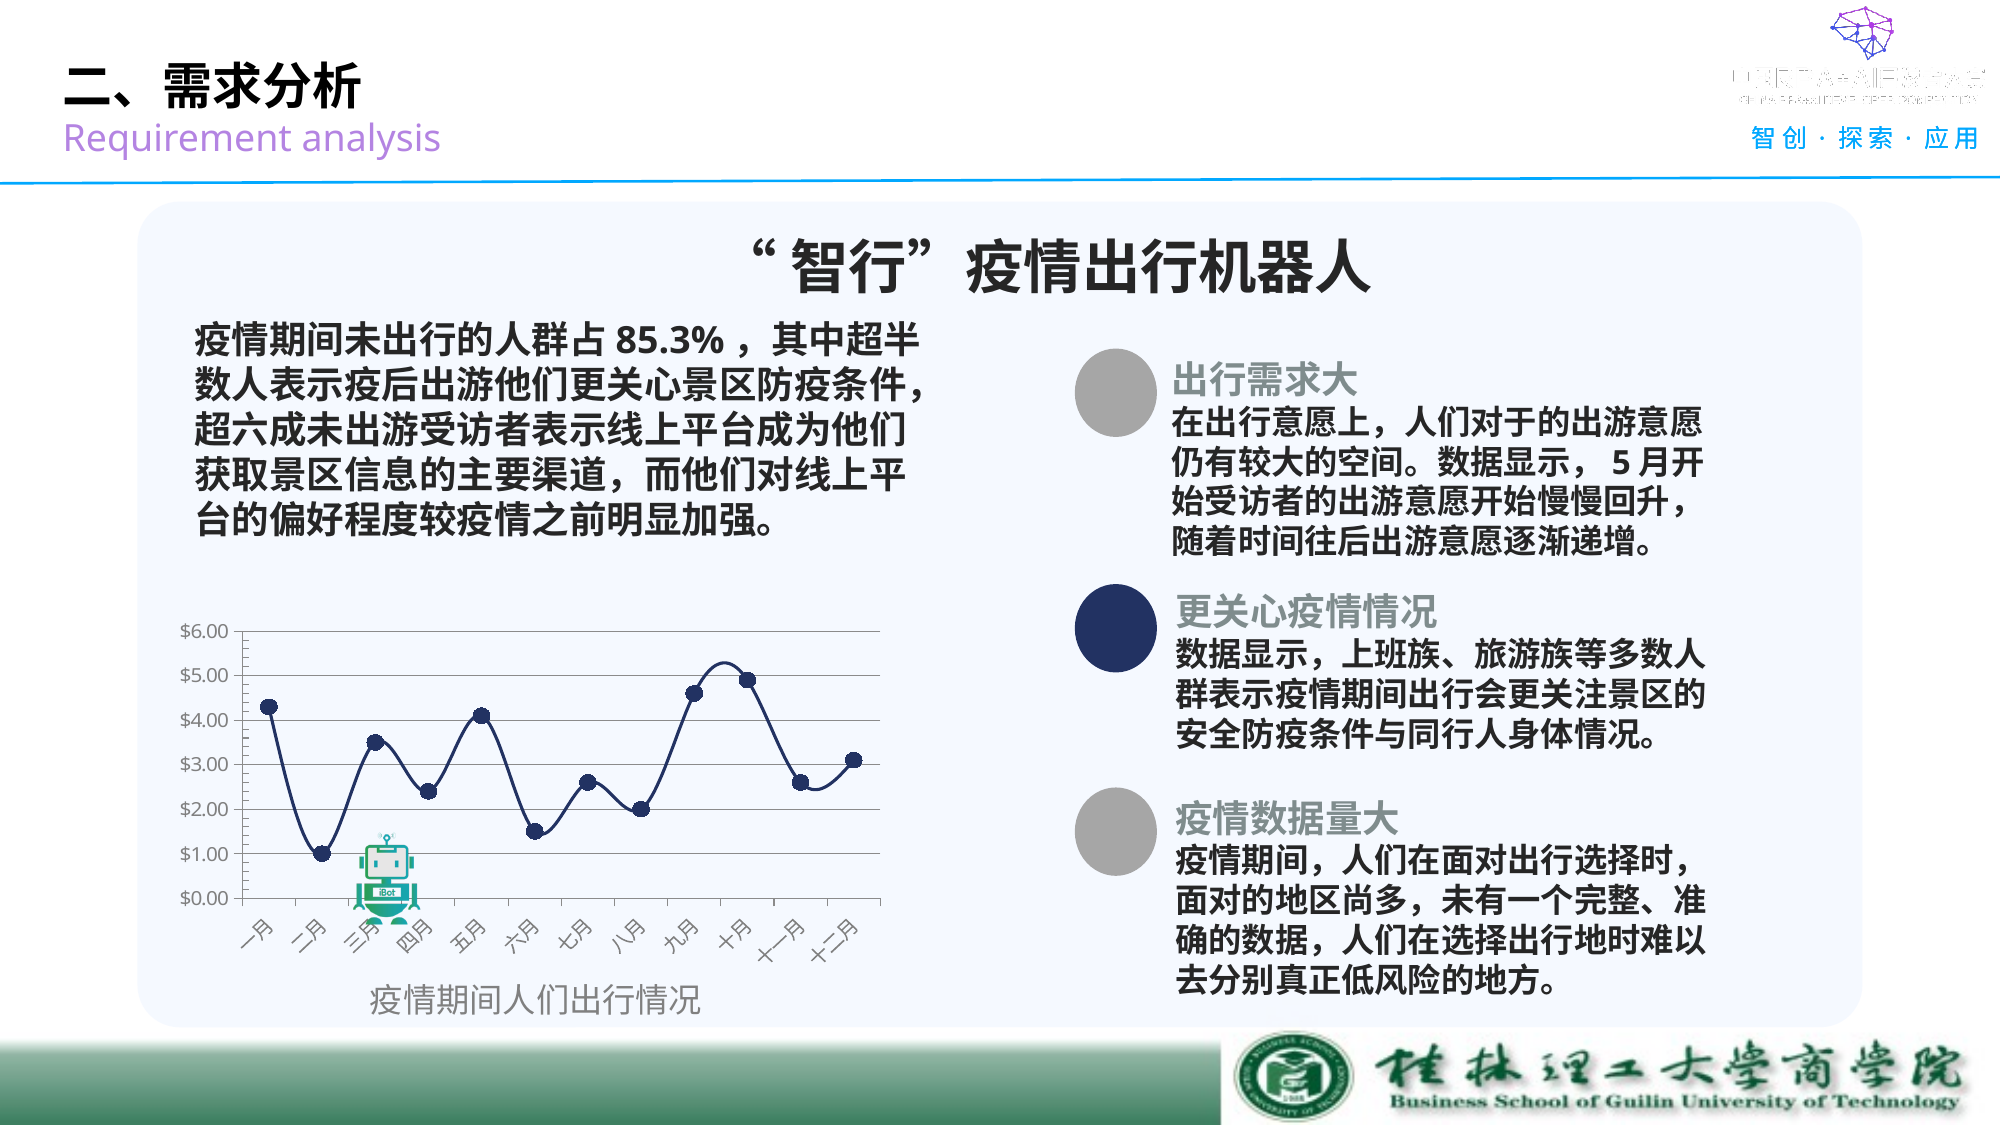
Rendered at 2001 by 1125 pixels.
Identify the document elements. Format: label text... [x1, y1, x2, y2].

text_box [1074, 348, 1156, 437]
text_box 疫情期间人们出行情况 [306, 972, 767, 1027]
text_box 疫情期间未出行的人群占85.3%，其中超半数人表示疫后出游他们更关心景区防疫条件，超六成未出游受访者表示线上平台成为他们获取景区信息的主要渠道，而他们对线上平台的偏好程度较疫情之前明显加强。 [179, 308, 941, 549]
text_box [136, 200, 1864, 1029]
picture [0, 0, 2001, 177]
text_box [1074, 584, 1157, 673]
text_box 疫情数据量大 疫情期间，人们在面对出行选择时，面对的地区尚多，未有一个完整、准确的数据，人们在选择出行地时难以去分别真正低风险的地方。 [1160, 787, 1745, 1007]
text_box 二、需求分析背景介绍 Requirement analysis [47, 46, 1408, 167]
chart [179, 559, 894, 972]
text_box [0, 177, 2000, 184]
text_box 出行需求大 在出行意愿上，人们对于的出游意愿仍有较大的空间。数据显示，5月开始受访者的出游意愿开始慢慢回升，随着时间往后出游意愿逐渐递增。 [1156, 348, 1741, 568]
text_box 更关心疫情情况 数据显示，上班族、旅游族等多数人群表示疫情期间出行会更关注景区的安全防疫条件与同行人身体情况。 [1160, 580, 1745, 760]
text_box “智行”疫情出行机器人 [639, 222, 1453, 308]
text_box [1074, 787, 1157, 876]
picture [0, 179, 2001, 1125]
